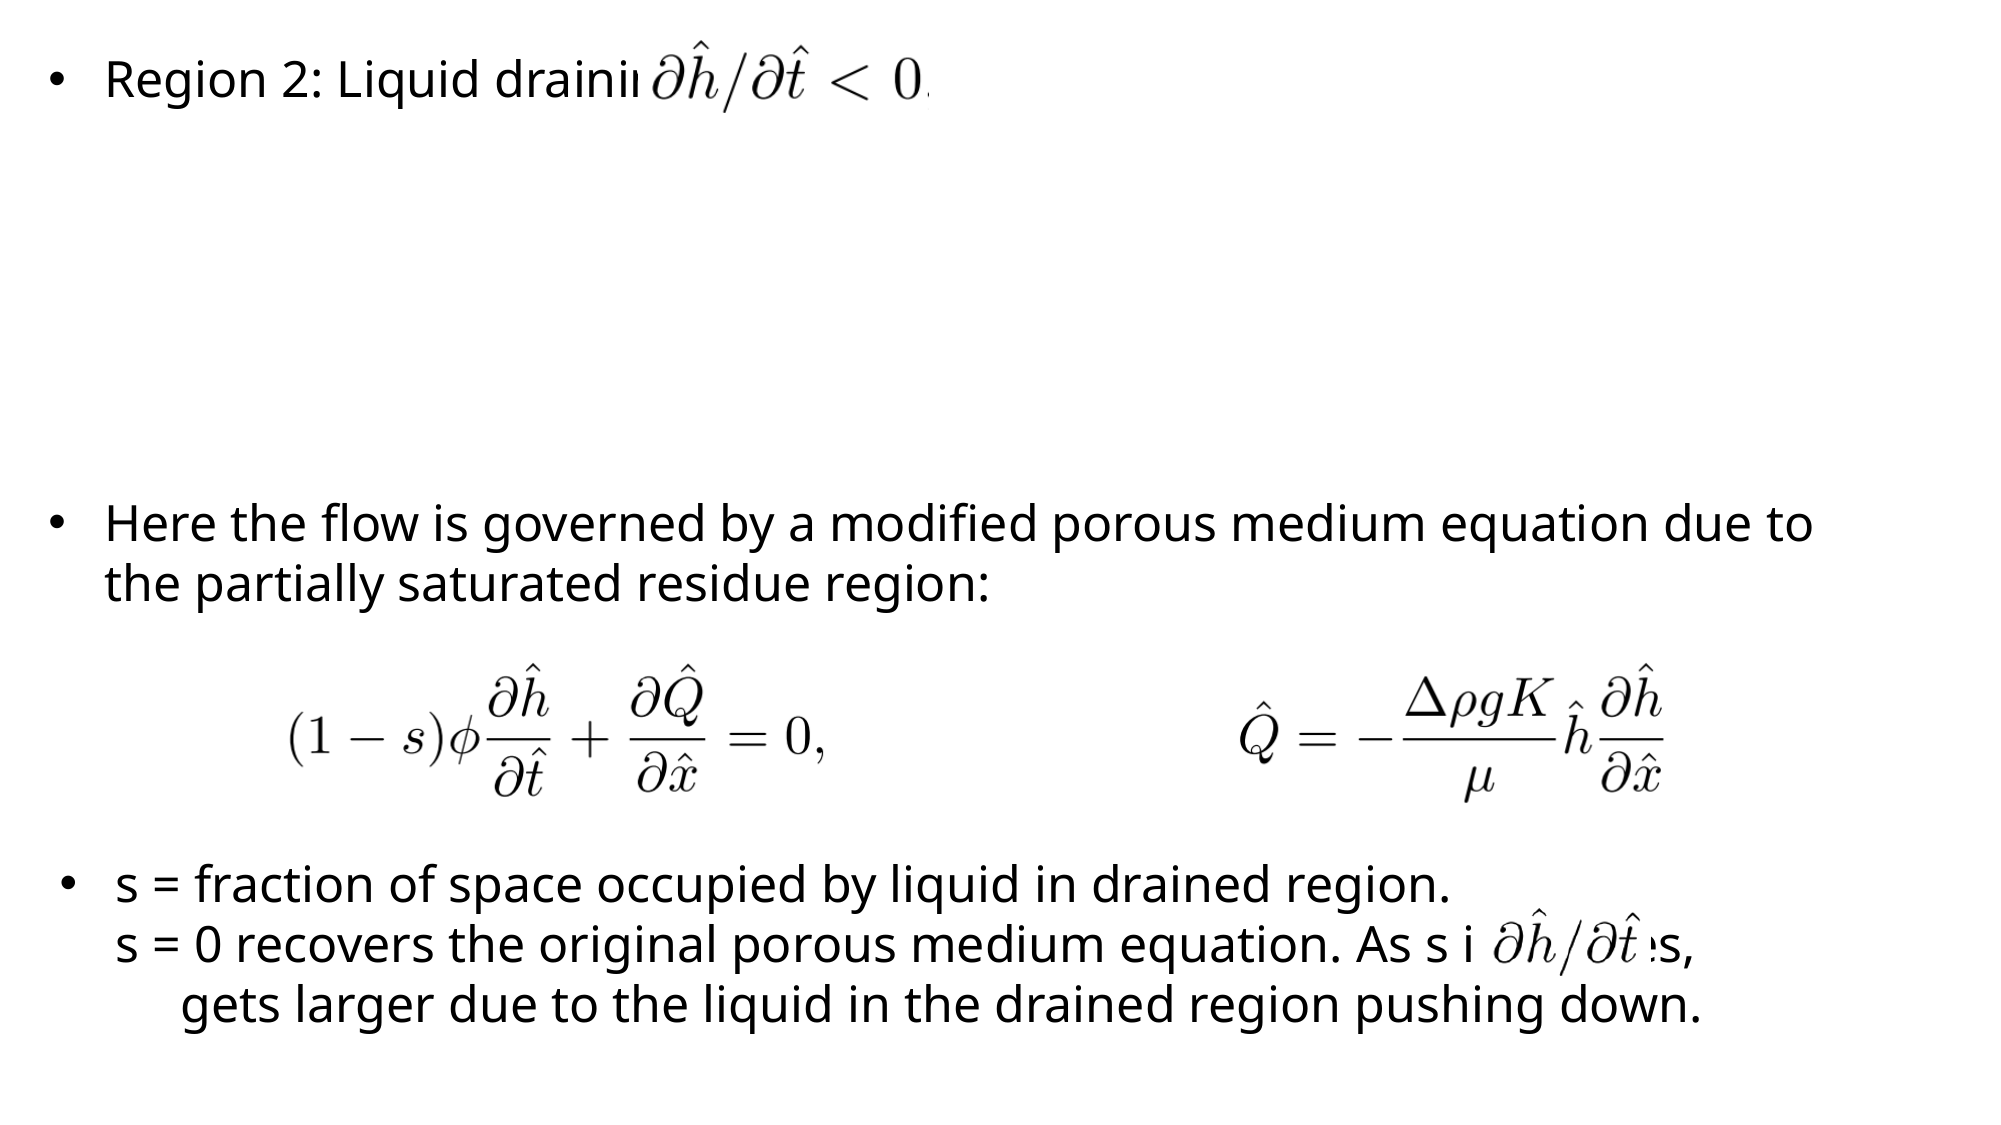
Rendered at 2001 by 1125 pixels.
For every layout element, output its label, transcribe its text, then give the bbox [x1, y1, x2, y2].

picture [1475, 901, 1651, 982]
text_box Region 2: Liquid draining Here the flow is governed by a modified porous medium equation due to the partially saturated residue region: [33, 40, 1848, 772]
picture [638, 40, 929, 113]
picture [230, 638, 1674, 831]
text_box s = fraction of space occupied by liquid in drained region. s = 0 recovers the original porous medium equation. As s increases, gets larger due to the liquid in the drained region pushing down. [44, 845, 1859, 1040]
